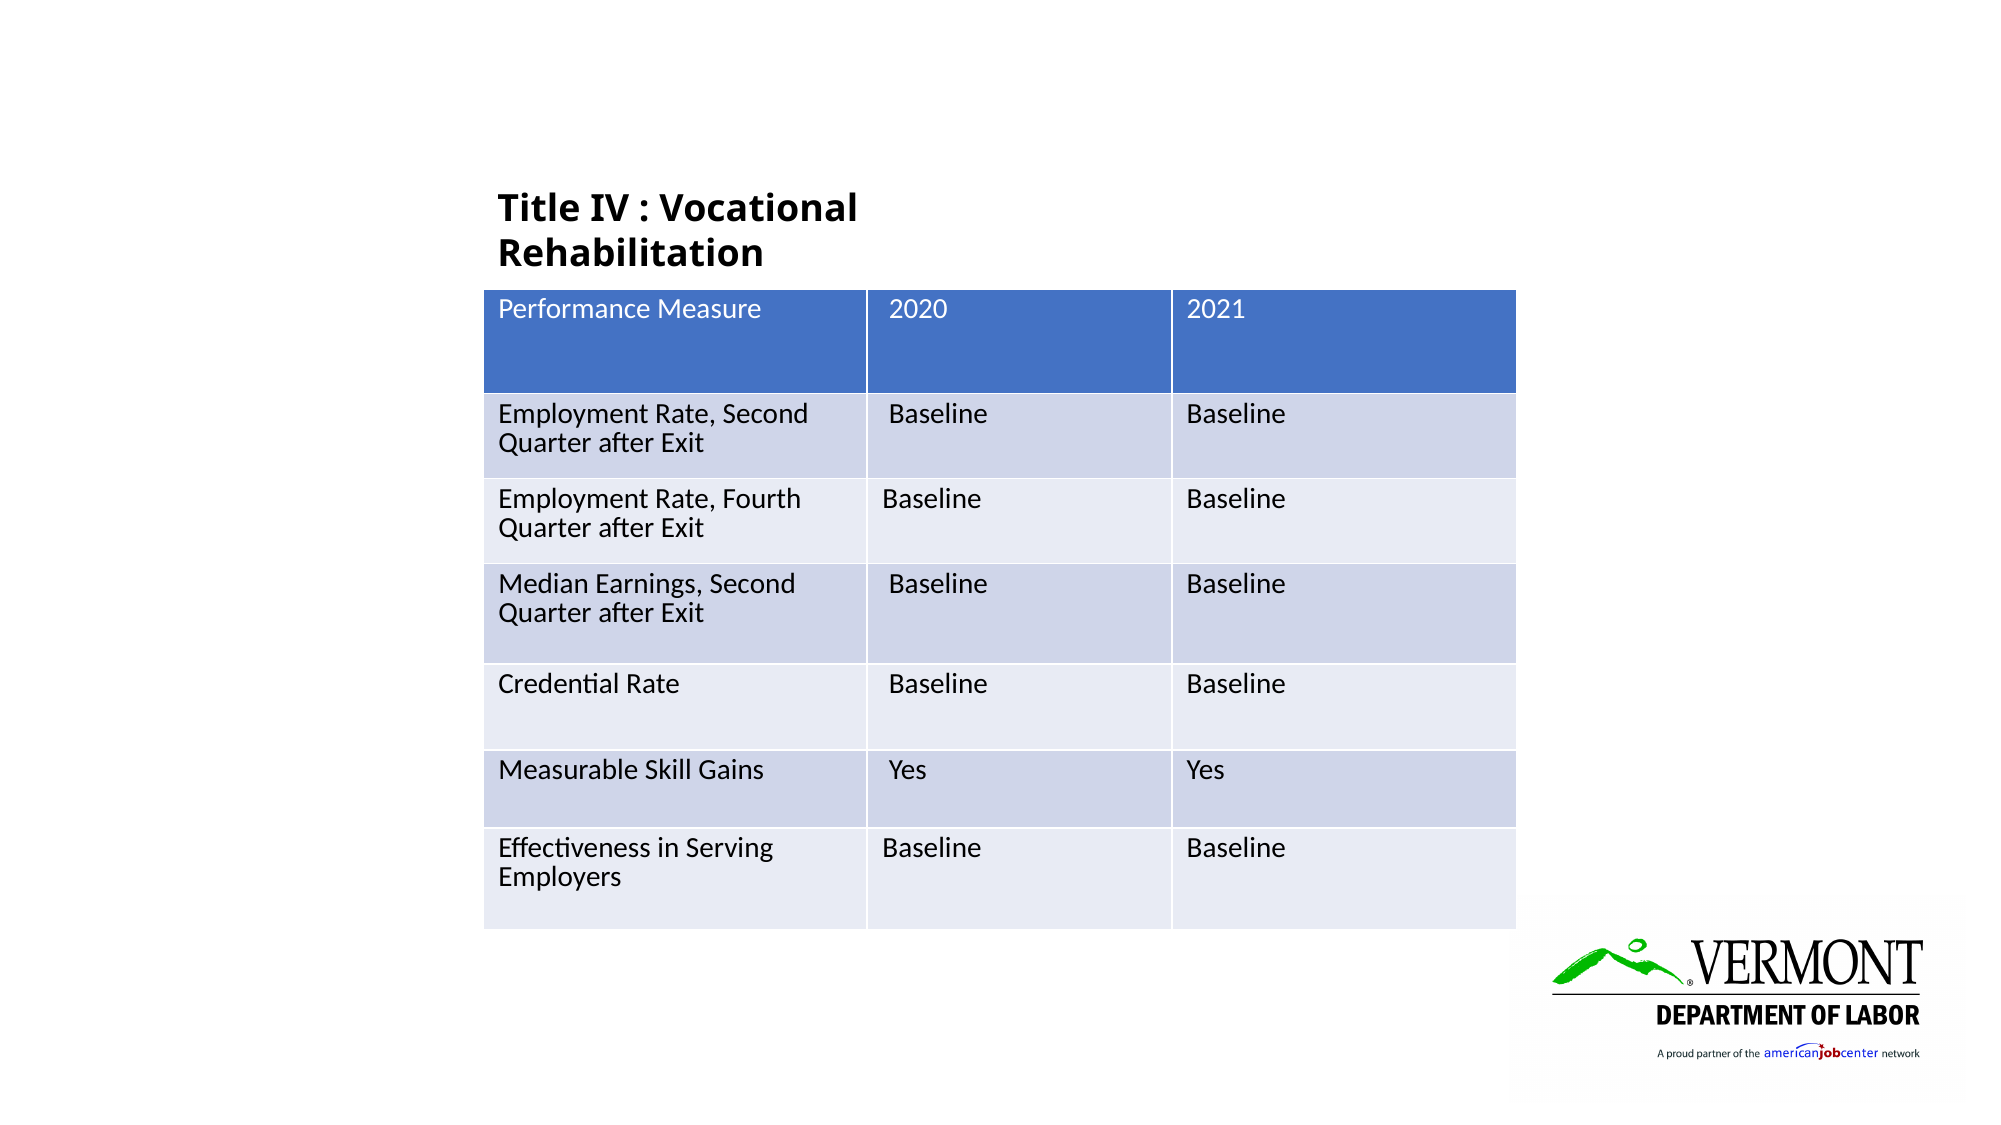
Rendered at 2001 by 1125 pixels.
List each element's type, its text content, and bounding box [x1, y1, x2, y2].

table_cell Baseline [1173, 394, 1516, 478]
table_cell Yes [868, 751, 1171, 827]
table_header 2020 [868, 290, 1171, 393]
table_cell Baseline [868, 564, 1171, 663]
table_cell Credential Rate [484, 665, 866, 749]
table_cell Baseline [1173, 564, 1516, 663]
table_cell Employment Rate, Second Quarter after Exit [484, 394, 866, 478]
picture [1509, 895, 1966, 1103]
table_cell Yes [1173, 751, 1516, 827]
text_box Title IV : Vocational Rehabilitation [482, 176, 1097, 282]
table_cell Baseline [868, 829, 1171, 929]
table_cell Employment Rate, Fourth Quarter after Exit [484, 479, 866, 563]
table_cell Measurable Skill Gains [484, 751, 866, 827]
table_cell Baseline [1173, 665, 1516, 749]
table_cell Baseline [868, 665, 1171, 749]
table_header Performance Measure [484, 290, 866, 393]
table_cell Baseline [1173, 479, 1516, 563]
table_header 2021 [1173, 290, 1516, 393]
table_cell Baseline [868, 479, 1171, 563]
table_cell Median Earnings, Second Quarter after Exit [484, 564, 866, 663]
table_cell Baseline [868, 394, 1171, 478]
table_cell Baseline [1173, 829, 1516, 929]
table_cell Effectiveness in Serving Employers [484, 829, 866, 929]
